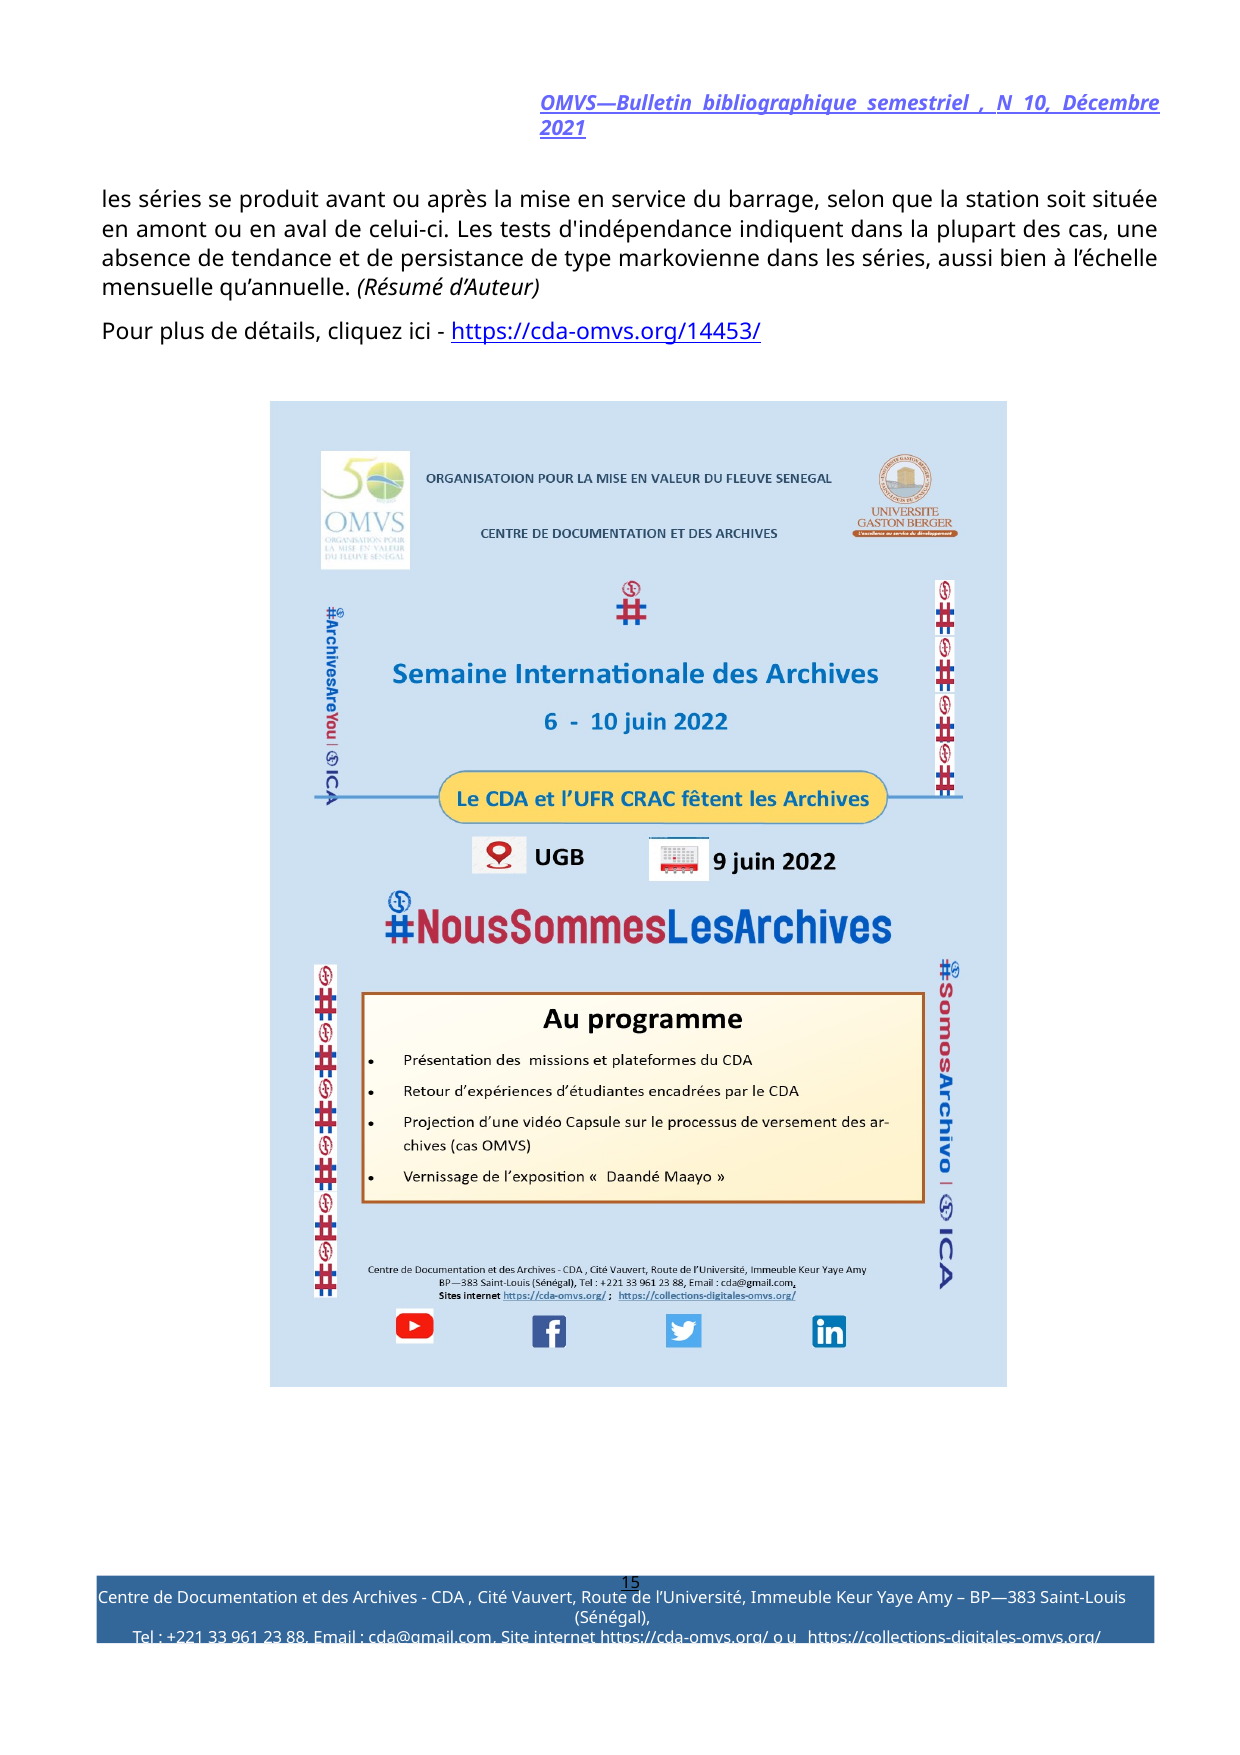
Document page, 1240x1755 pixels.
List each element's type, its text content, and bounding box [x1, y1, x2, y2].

footer Centre de Documentation et des Archives - CDA , Cité Vauvert, Route de l’Université, Immeuble Keur Yaye Amy – BP—383 Saint-Louis (Sénégal), Tel : +221 33 961 23 88, Email : cda@gmail.com, Site internet https://cda-omvs.org/ ou https://collections-digitales-omvs.org/ [95, 1587, 1138, 1755]
picture [269, 401, 1008, 1387]
text_box OMVS—Bulletin bibliographique semestriel , N 10, Décembre 2021 les séries se produit avant ou après la mise en service du barrage, selon que la station soit située en amont ou en aval de celui-ci. Les tests d'indépendance indiquent dans la plupart des cas, une absence de tendance et de persistance de type markovienne dans les séries, aussi bien à l’échelle mensuelle qu’annuelle. (Résumé d’Auteur) Pour plus de détails, cliquez ici - https://cda-omvs.org/14453/ 15 [101, 89, 1160, 1666]
text_box [96, 1575, 101, 1587]
